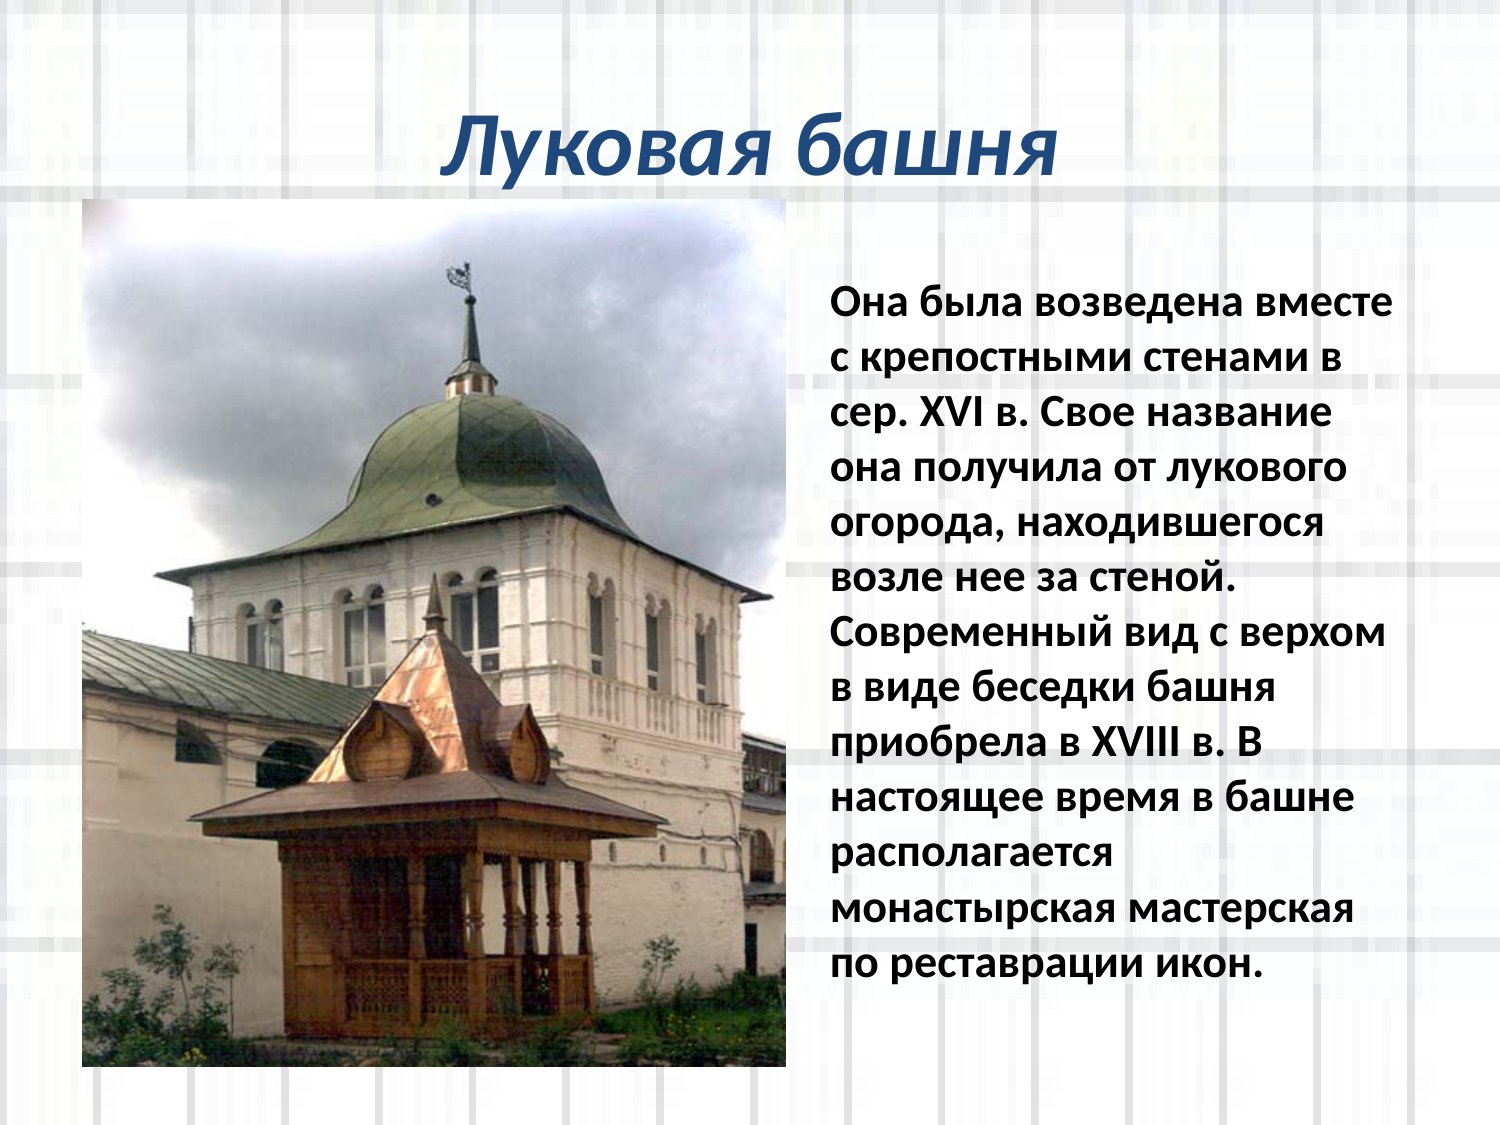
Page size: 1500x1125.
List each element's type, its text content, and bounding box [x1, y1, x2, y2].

list Она была возведена вместе с крепостными стенами в сер. XVI в. Свое название она получила от лукового огорода, находившегося возле нее за стеной. Современный вид с верхом в виде беседки башня приобрела в XVIII в. В настоящее время в башне располагается монастырская мастерская по реставрации икон. [791, 262, 1425, 1005]
title Луковая башня [75, 45, 1425, 233]
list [81, 198, 786, 1067]
picture [0, 0, 1500, 1125]
